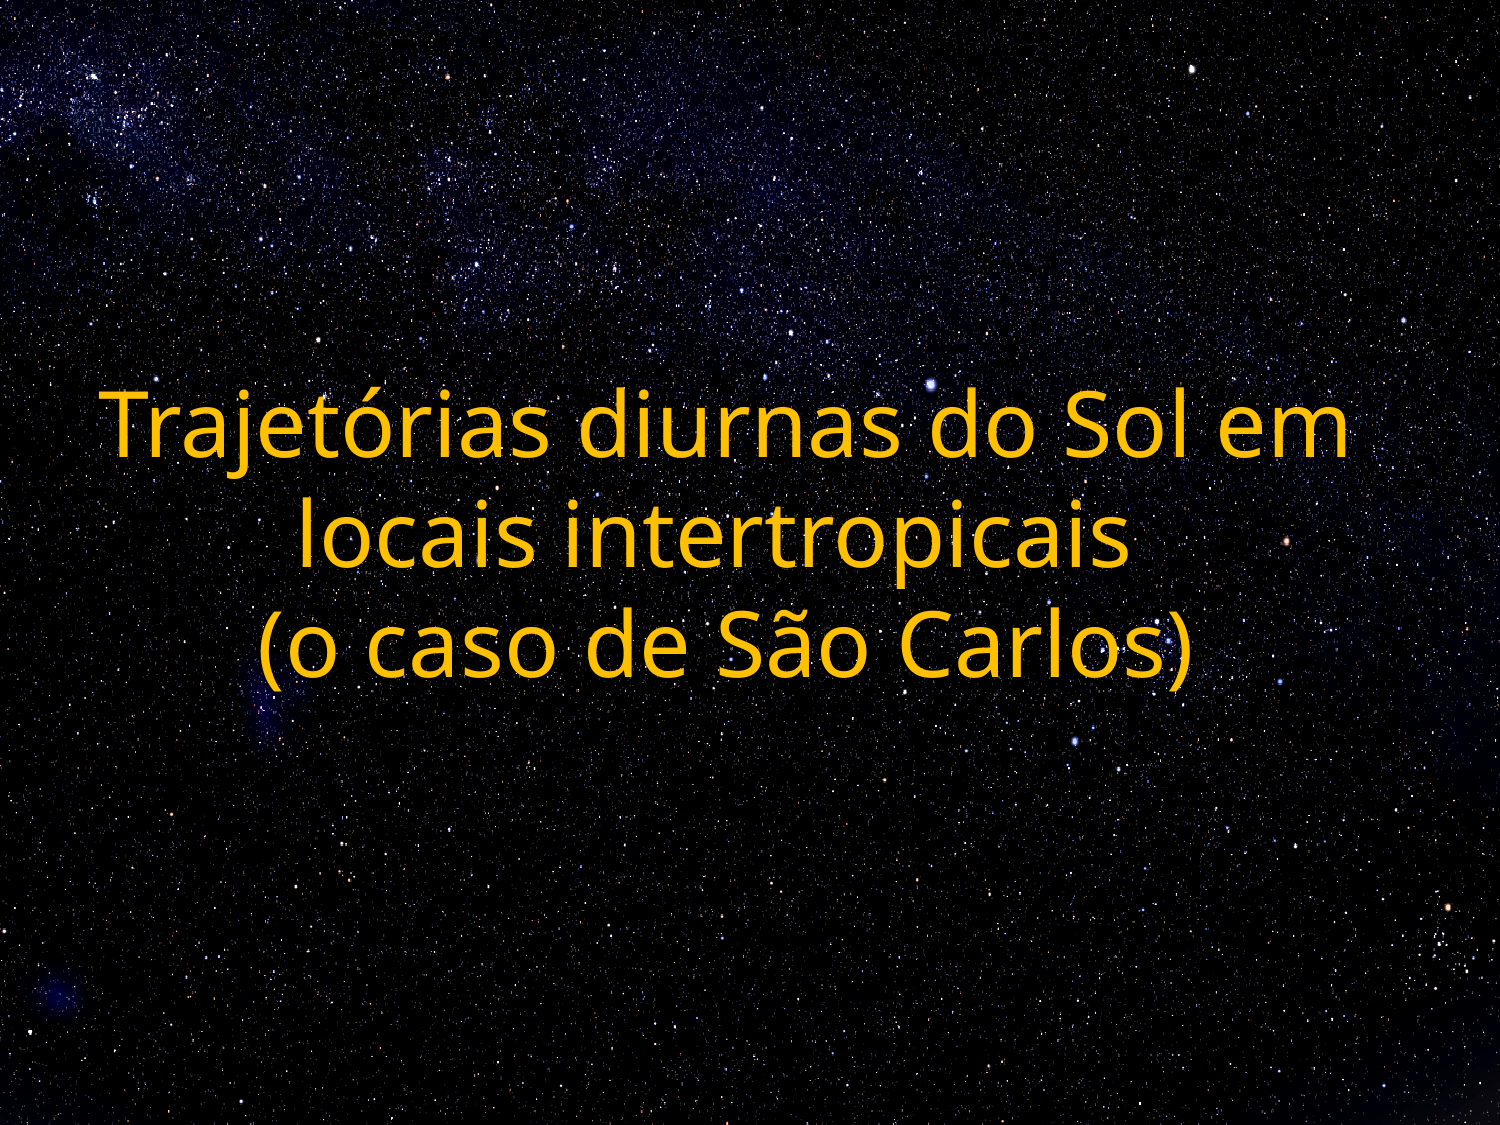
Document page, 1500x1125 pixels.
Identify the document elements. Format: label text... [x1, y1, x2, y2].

title Trajetórias diurnas do Sol em locais intertropicais (o caso de São Carlos) [41, 491, 1412, 680]
picture [0, 0, 1500, 1125]
